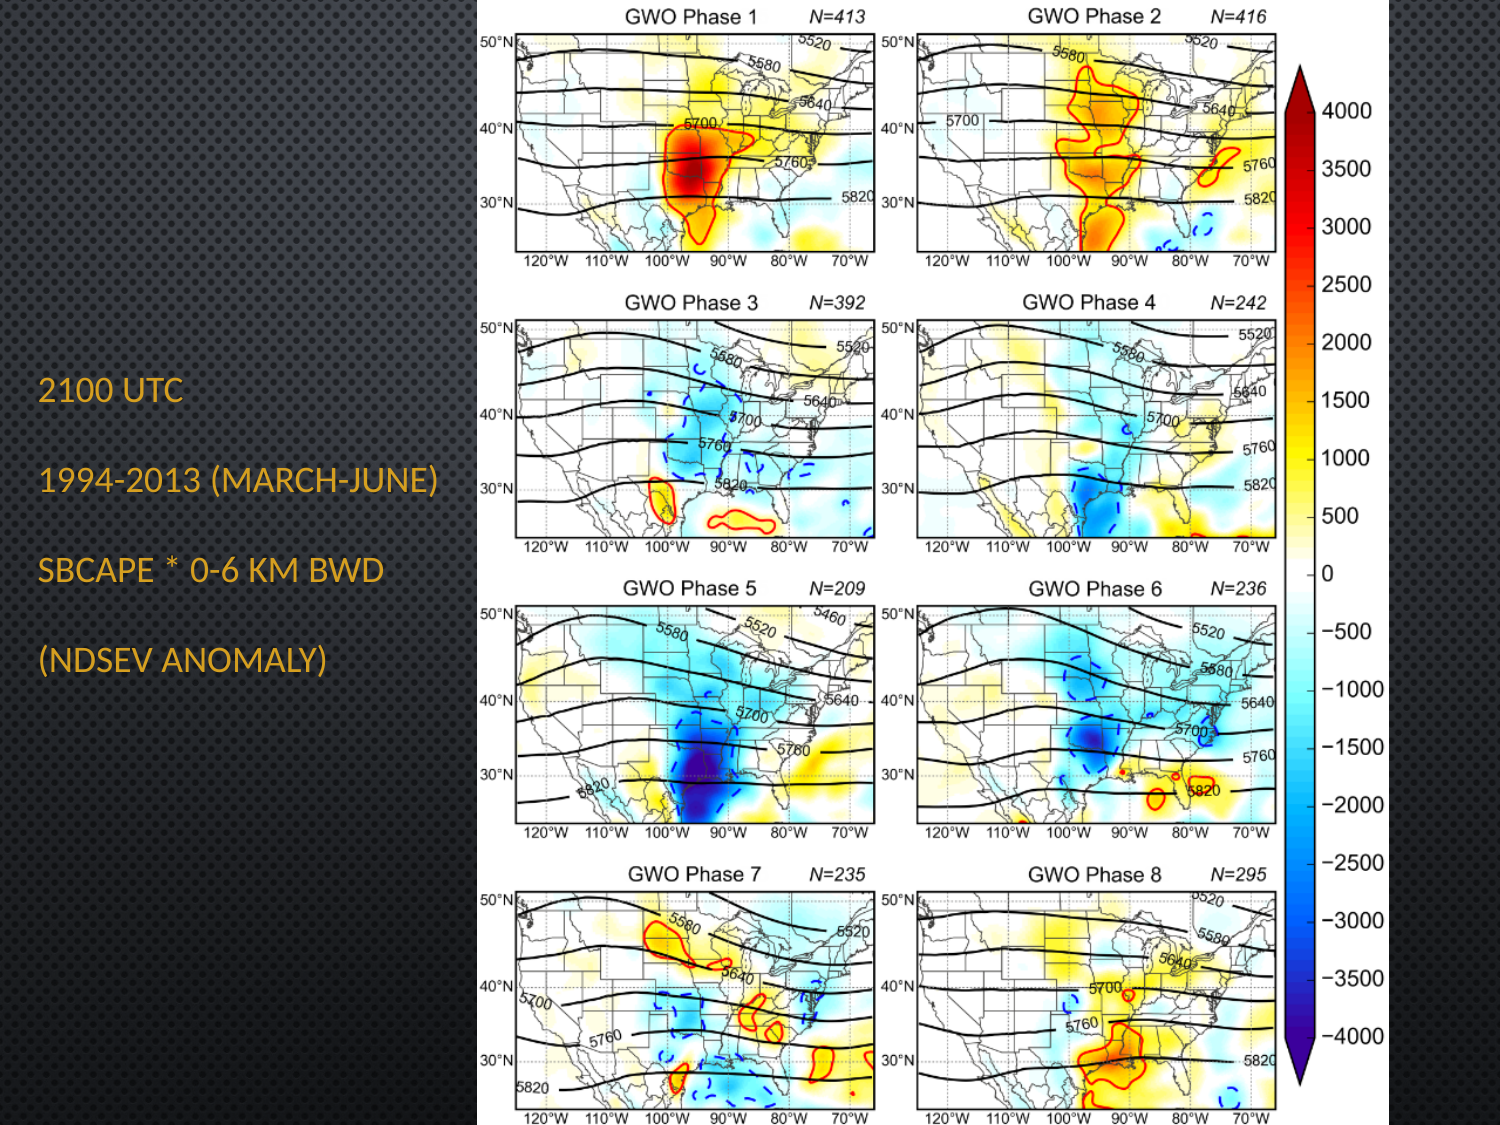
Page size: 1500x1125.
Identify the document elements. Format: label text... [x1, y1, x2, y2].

picture [477, 0, 1389, 1125]
text_box 2100 UTC 1994-2013 (March-June) SBCAPE * 0-6 KM BWD (NDSEV Anomaly) [22, 357, 463, 687]
